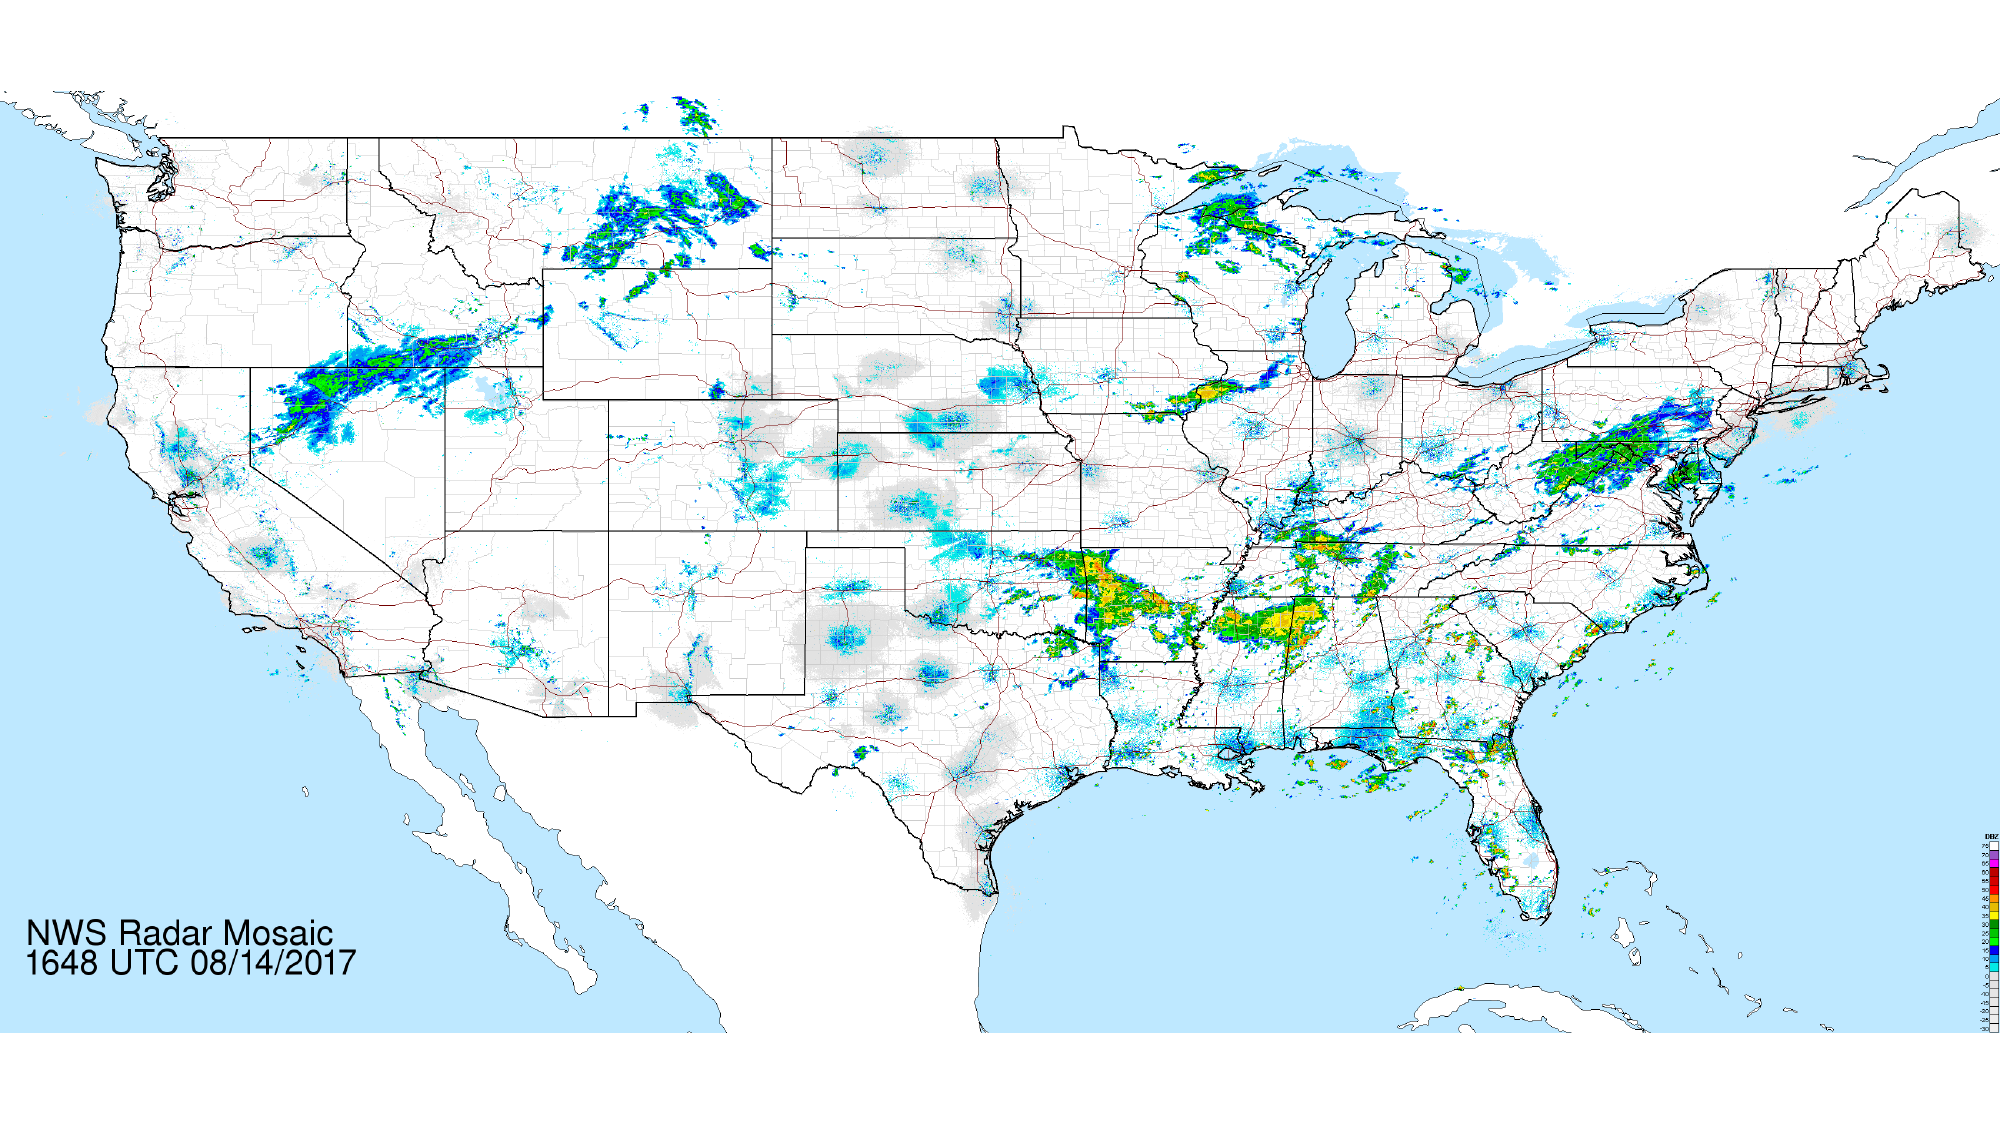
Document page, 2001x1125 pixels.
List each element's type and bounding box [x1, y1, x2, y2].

picture [0, 91, 2000, 1034]
